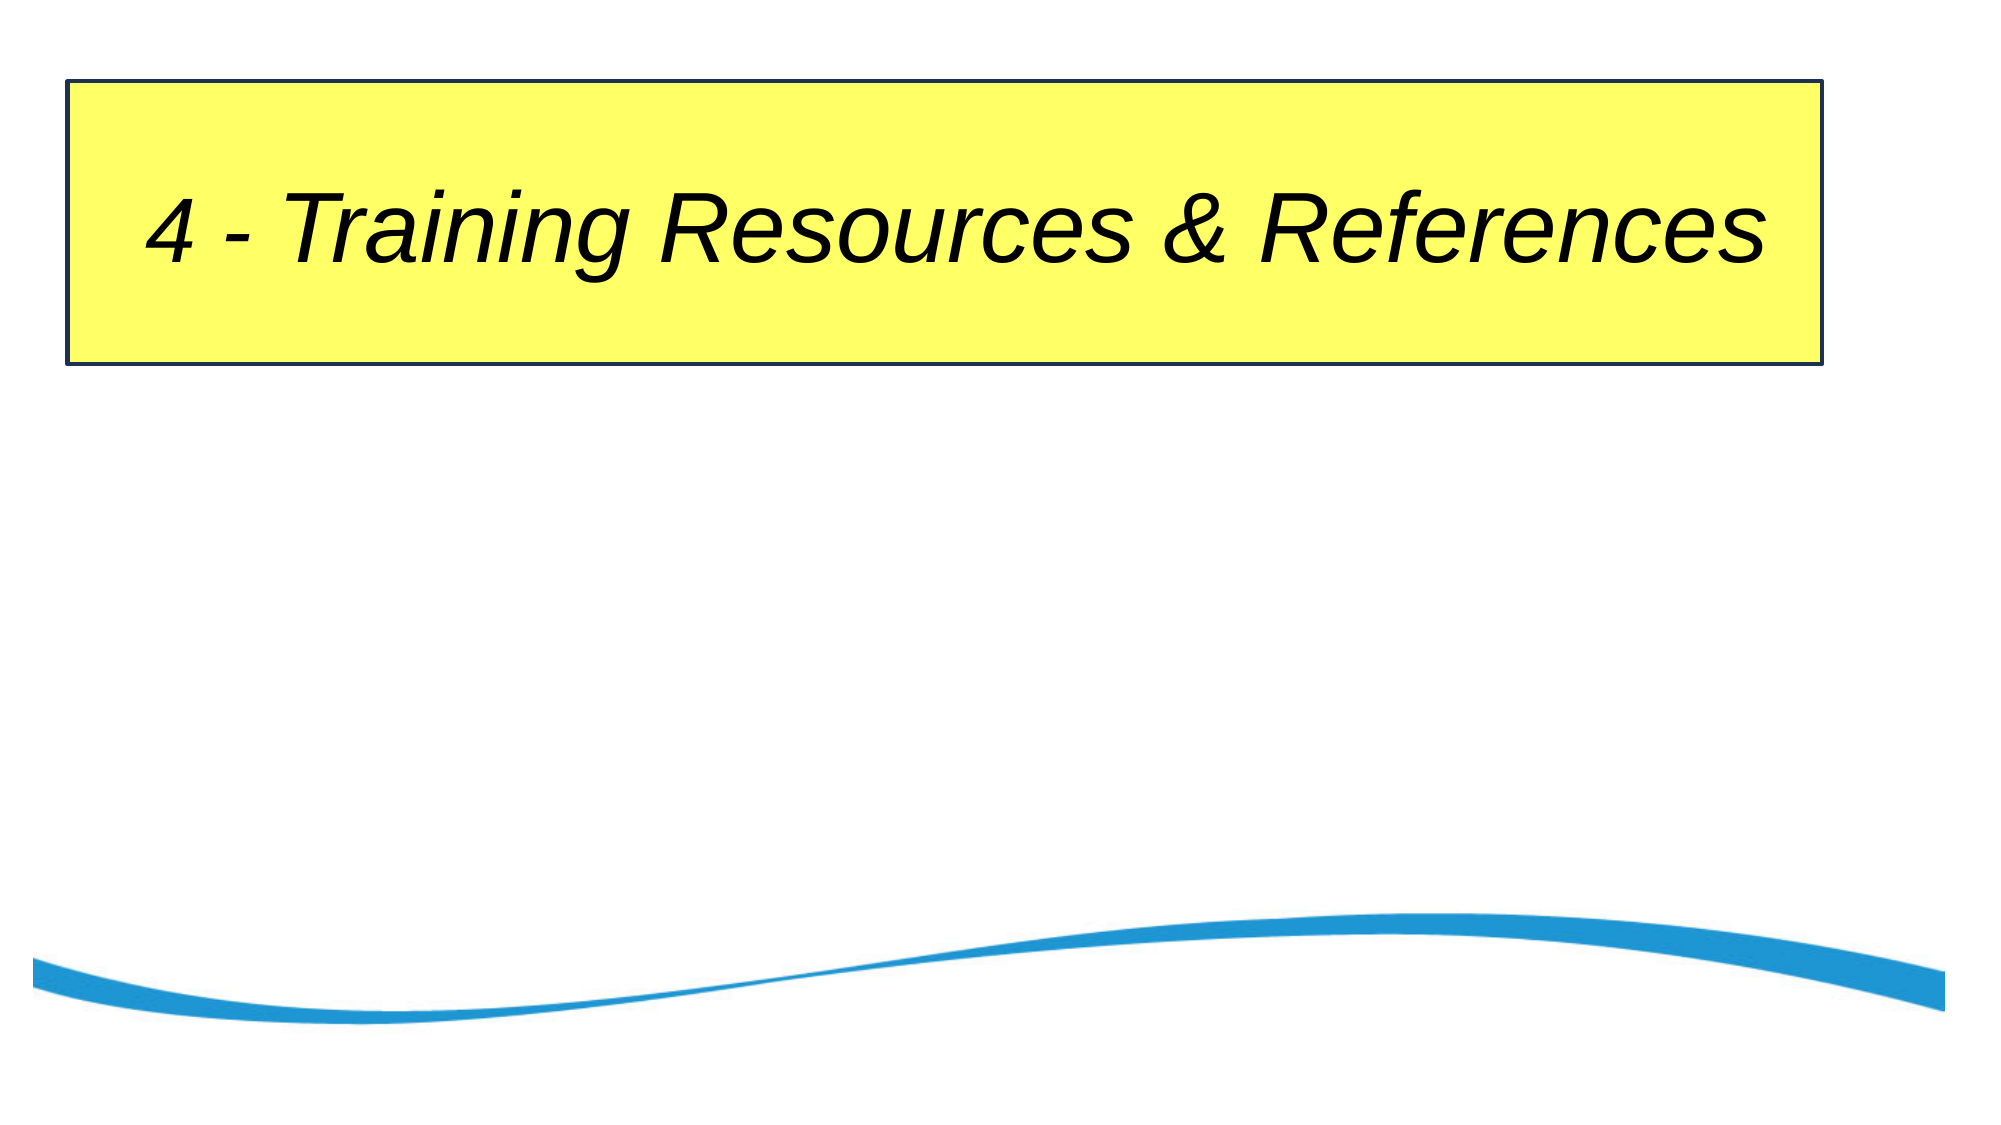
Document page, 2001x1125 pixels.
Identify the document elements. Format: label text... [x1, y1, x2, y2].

picture [33, 841, 1945, 1125]
text_box 4 - Training Resources & References [65, 79, 1824, 366]
